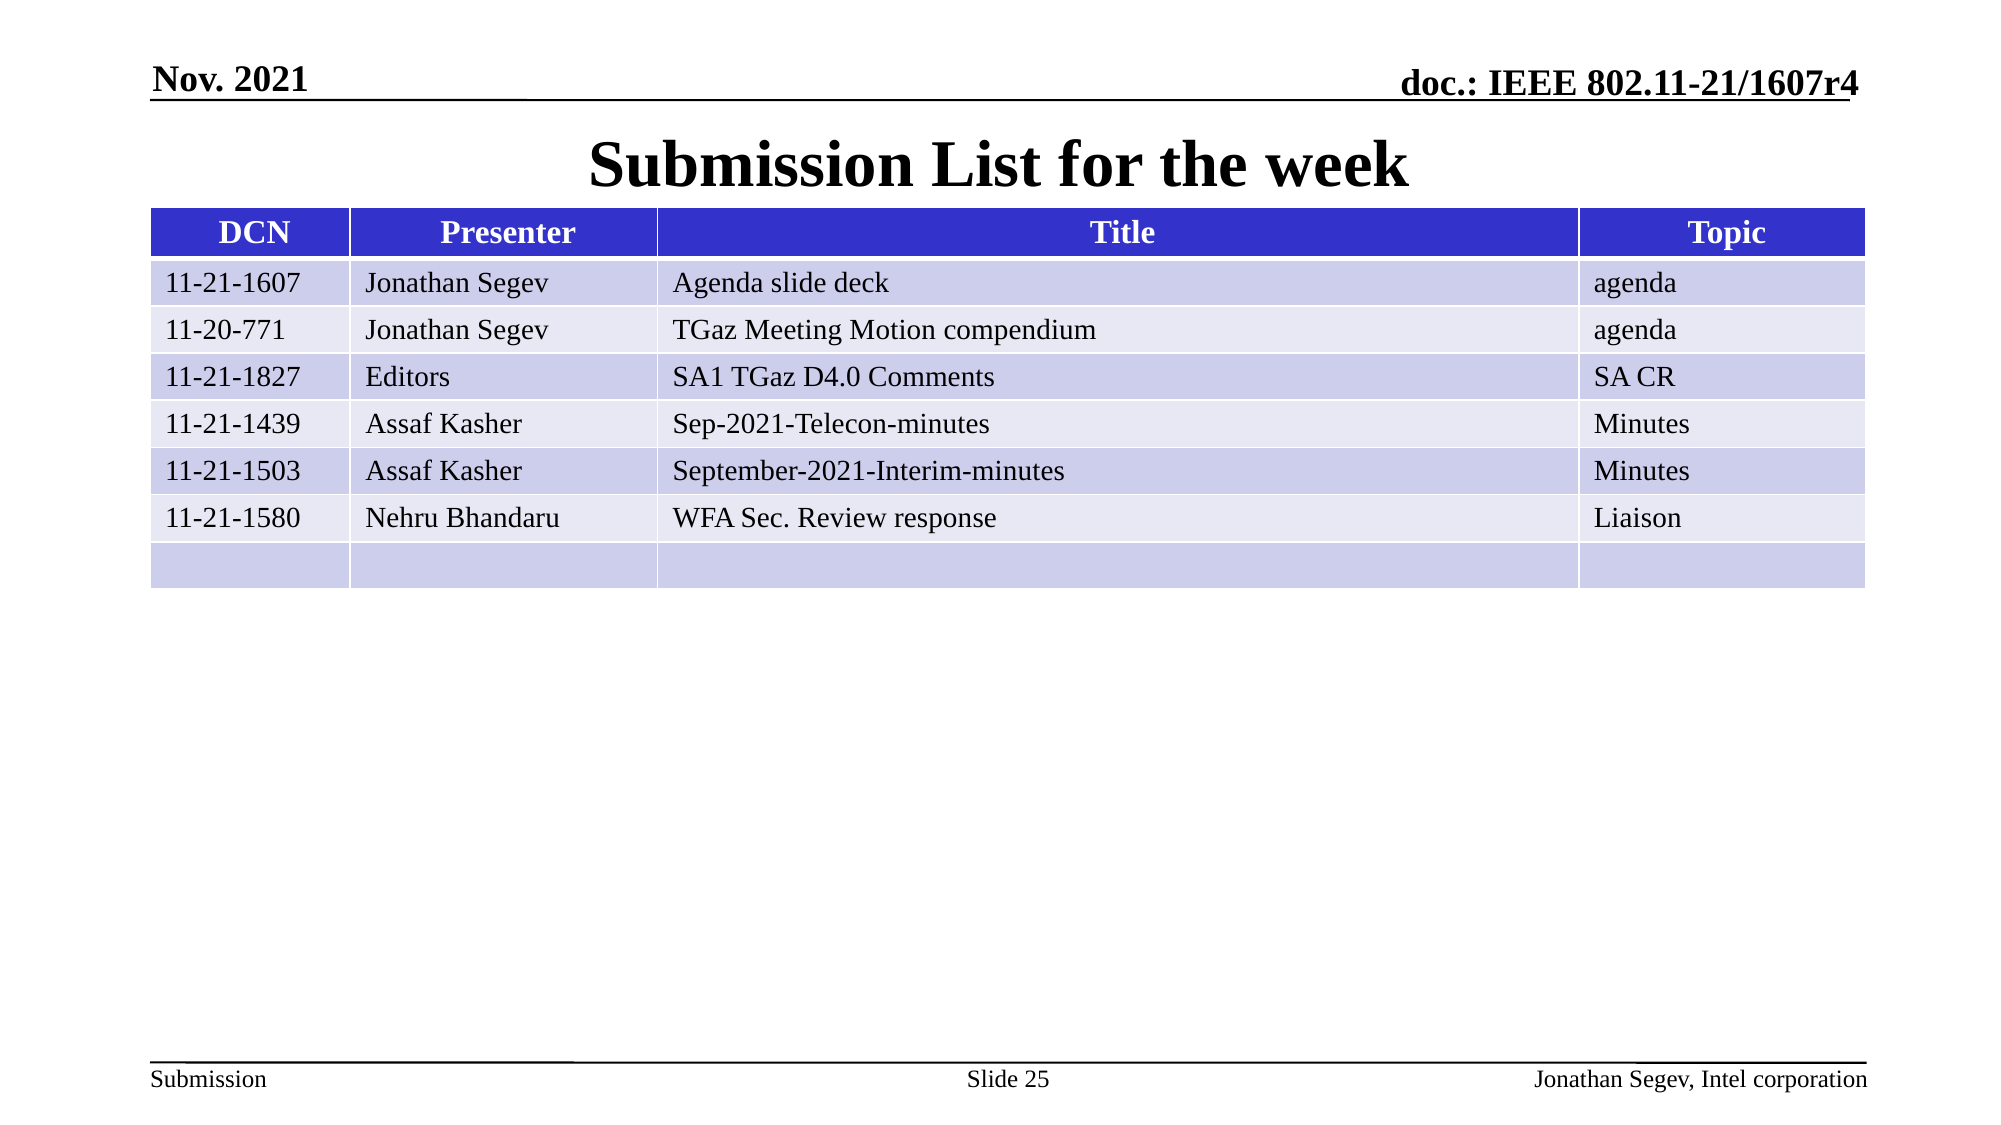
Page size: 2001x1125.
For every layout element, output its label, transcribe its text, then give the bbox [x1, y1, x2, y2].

table_cell Assaf Kasher [351, 448, 657, 494]
table_cell September-2021-Interim-minutes [658, 448, 1578, 494]
table_cell 11-21-1607 [151, 261, 349, 305]
table_cell [151, 543, 349, 588]
table_cell [658, 543, 1578, 588]
table_cell SA CR [1580, 354, 1865, 399]
table_cell 11-21-1580 [151, 495, 349, 541]
title Submission List for the week [149, 112, 1850, 206]
table_cell 11-21-1439 [151, 401, 349, 447]
table_cell 11-20-771 [151, 307, 349, 352]
table_cell [351, 543, 657, 588]
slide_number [152, 54, 563, 100]
table_cell 11-21-1503 [151, 448, 349, 494]
table_header DCN [151, 208, 349, 256]
slide_number Slide 25 [950, 1061, 1067, 1123]
table_cell WFA Sec. Review response [658, 495, 1578, 541]
table_cell agenda [1580, 261, 1865, 305]
table_cell Sep-2021-Telecon-minutes [658, 401, 1578, 447]
table_cell 11-21-1827 [151, 354, 349, 399]
table_cell TGaz Meeting Motion compendium [658, 307, 1578, 352]
table_cell SA1 TGaz D4.0 Comments [658, 354, 1578, 399]
table_cell Nehru Bhandaru [351, 495, 657, 541]
table_cell [1580, 543, 1865, 588]
table_cell Minutes [1580, 401, 1865, 447]
table_cell agenda [1580, 307, 1865, 352]
table_header Presenter [351, 208, 657, 256]
table_cell Editors [351, 354, 657, 399]
table_cell Assaf Kasher [351, 401, 657, 447]
table_cell Jonathan Segev [351, 261, 657, 305]
table_header Topic [1580, 208, 1865, 256]
table_cell Agenda slide deck [658, 261, 1578, 305]
table_header Title [658, 208, 1578, 256]
table_cell Minutes [1580, 448, 1865, 494]
table_cell Liaison [1580, 495, 1865, 541]
footer Jonathan Segev, Intel corporation [1171, 1061, 1869, 1093]
table_cell Jonathan Segev [351, 307, 657, 352]
